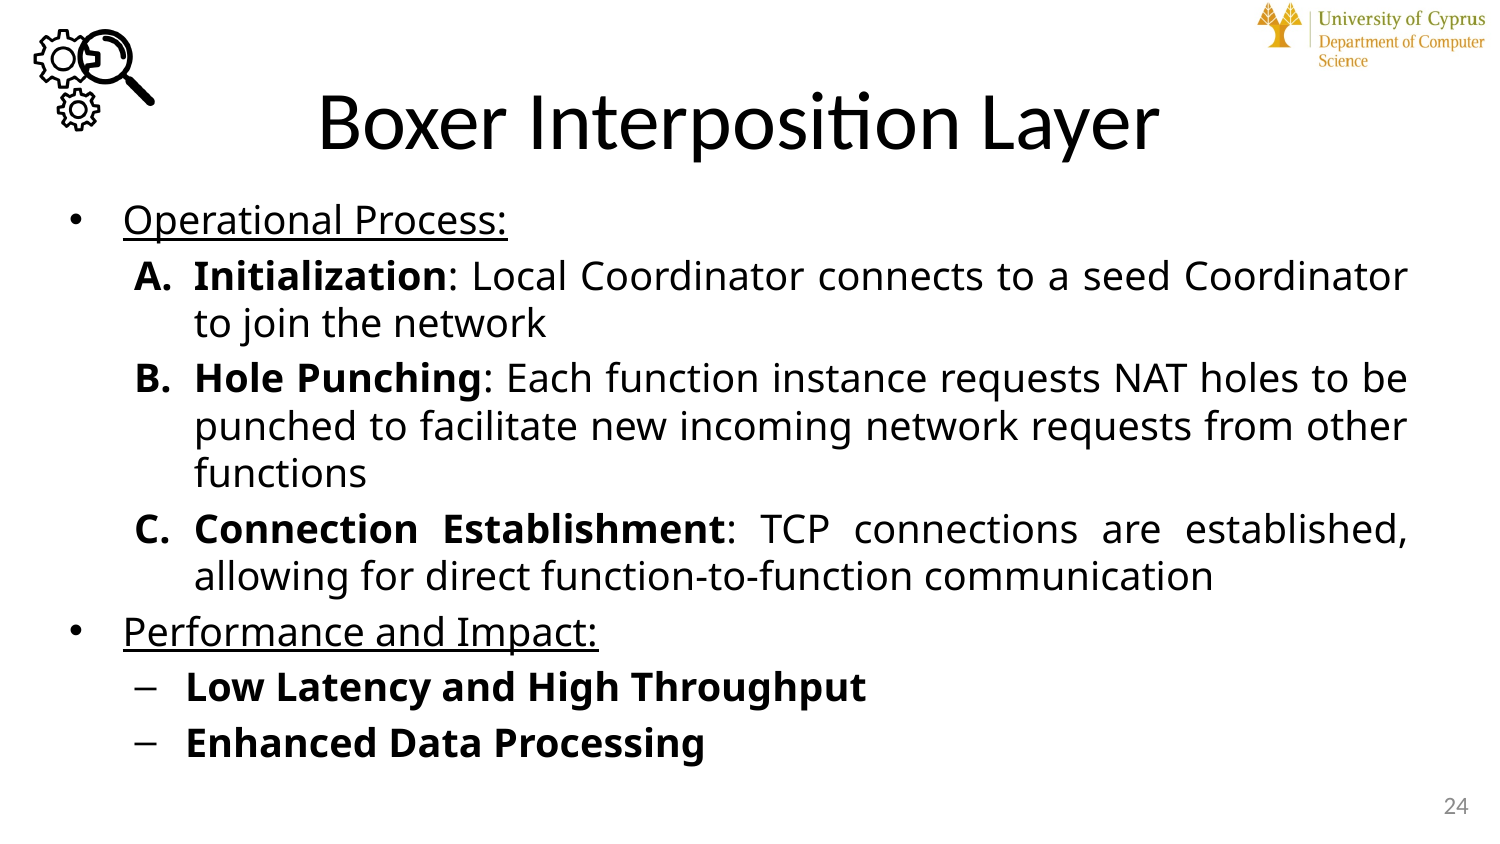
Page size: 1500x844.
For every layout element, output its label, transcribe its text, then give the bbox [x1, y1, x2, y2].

picture [17, 19, 172, 139]
list Operational Process: Initialization: Local Coordinator connects to a seed Coordinator to join the network Hole Punching: Each function instance requests NAT holes to be punched to facilitate new incoming network requests from other functions Connection Establishment: TCP connections are established, allowing for direct function-to-function communication Performance and Impact: Low Latency and High Throughput Enhanced Data Processing [54, 187, 1425, 782]
picture [1245, 0, 1500, 72]
title Boxer Interposition Layer [64, 45, 1415, 187]
slide_number 24 [1425, 782, 1484, 827]
